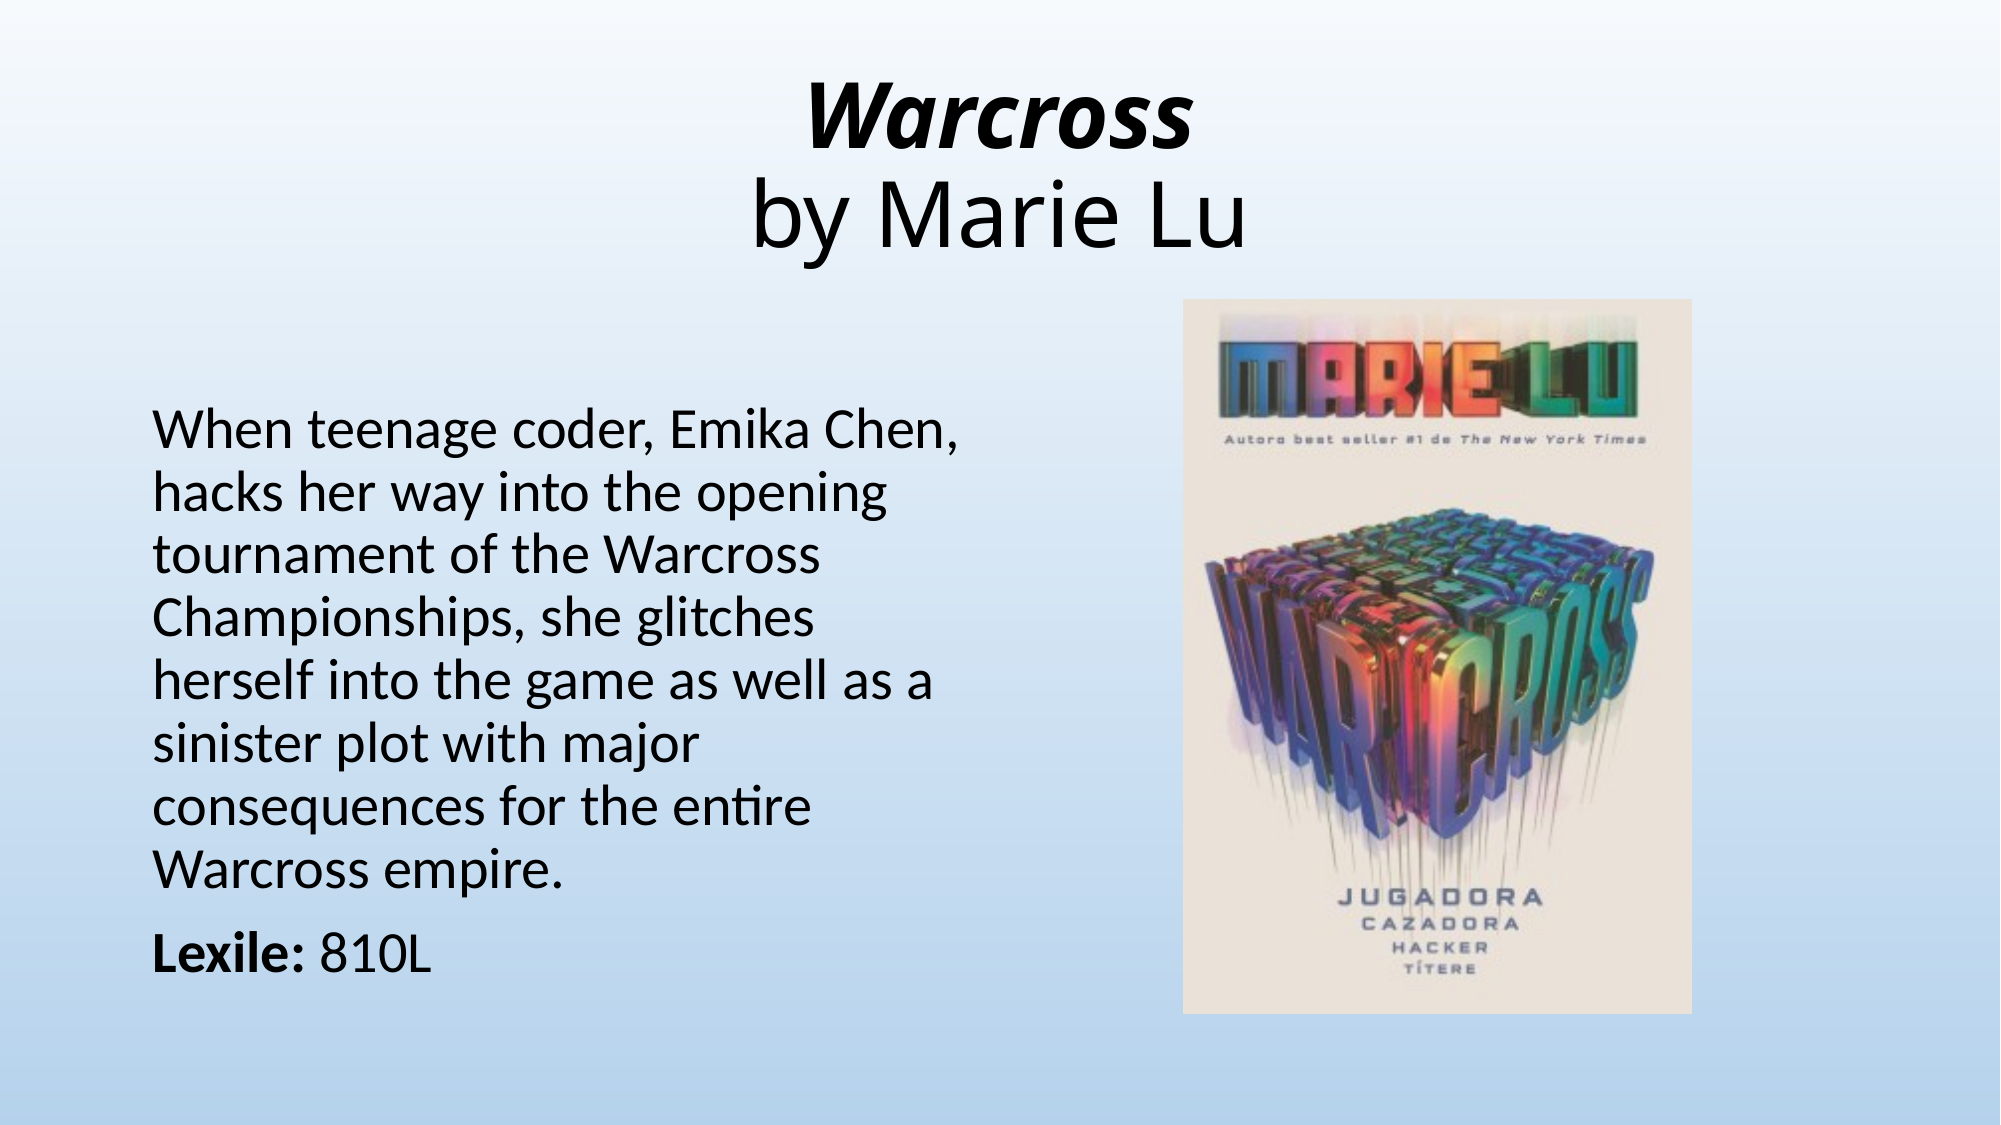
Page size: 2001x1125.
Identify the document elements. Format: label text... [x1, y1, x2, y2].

title Warcross by Marie Lu [137, 59, 1863, 278]
list When teenage coder, Emika Chen, hacks her way into the opening tournament of the Warcross Championships, she glitches herself into the game as well as a sinister plot with major consequences for the entire Warcross empire. Lexile: 810L [137, 299, 988, 1014]
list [1183, 299, 1692, 1014]
